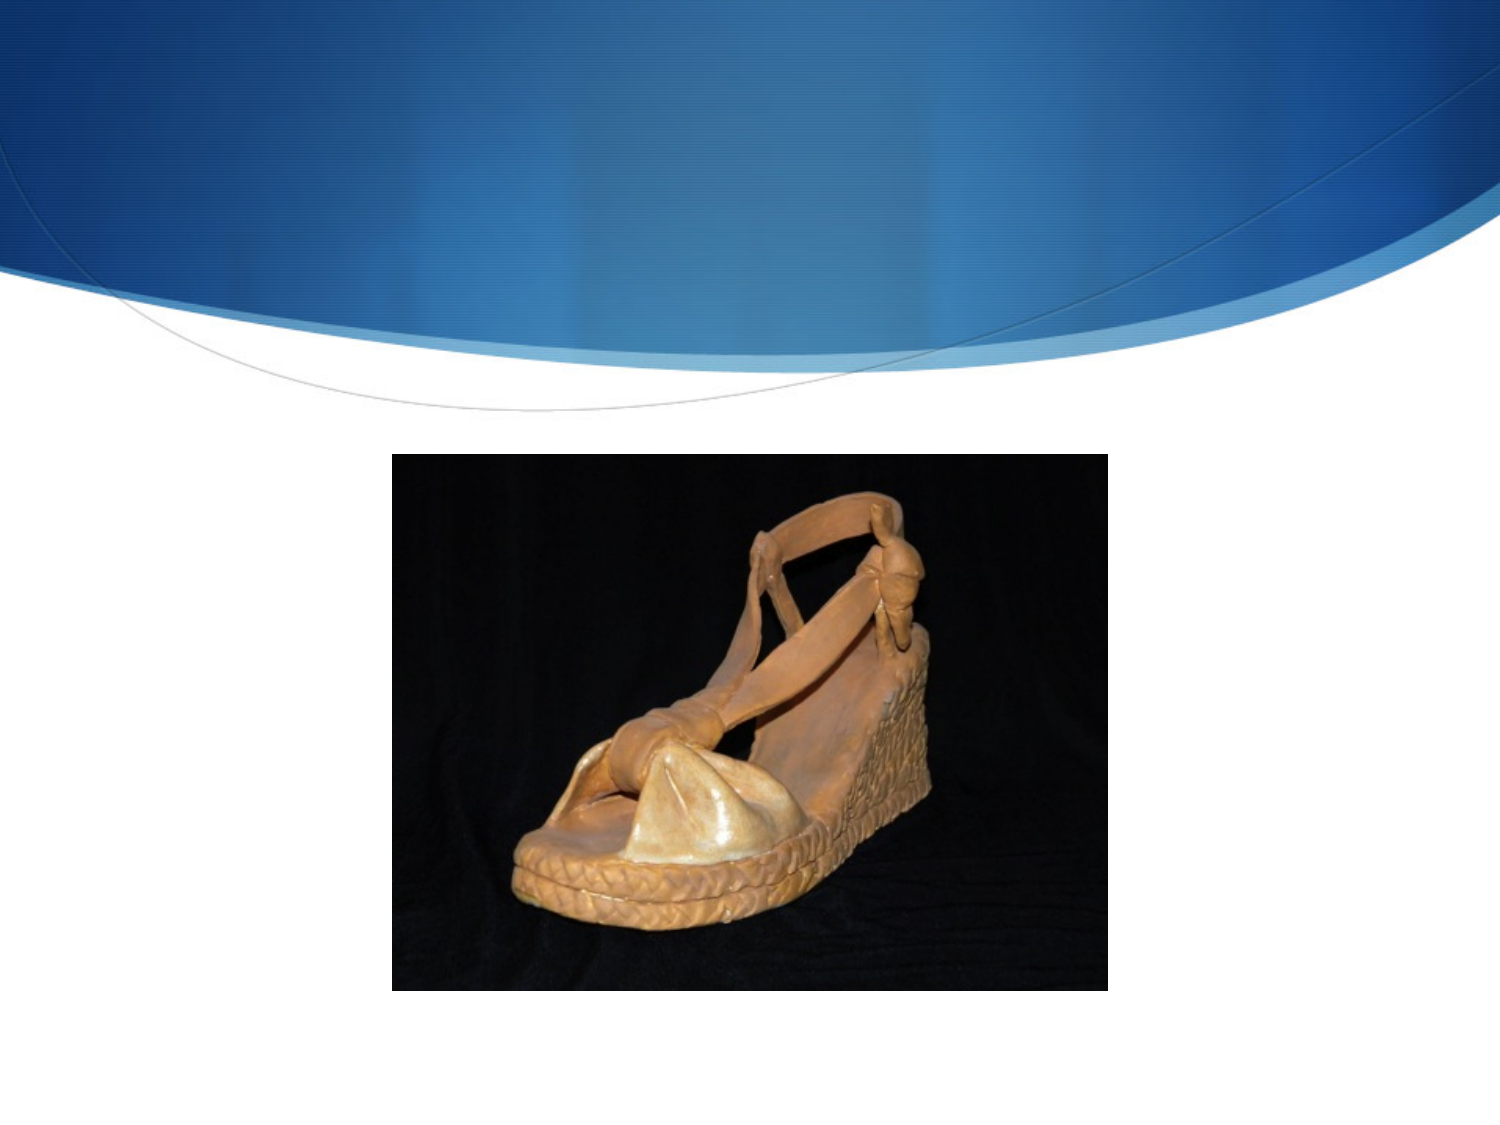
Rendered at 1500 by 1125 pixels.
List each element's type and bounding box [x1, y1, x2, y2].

list [120, 453, 1379, 991]
picture [0, 0, 1500, 1125]
